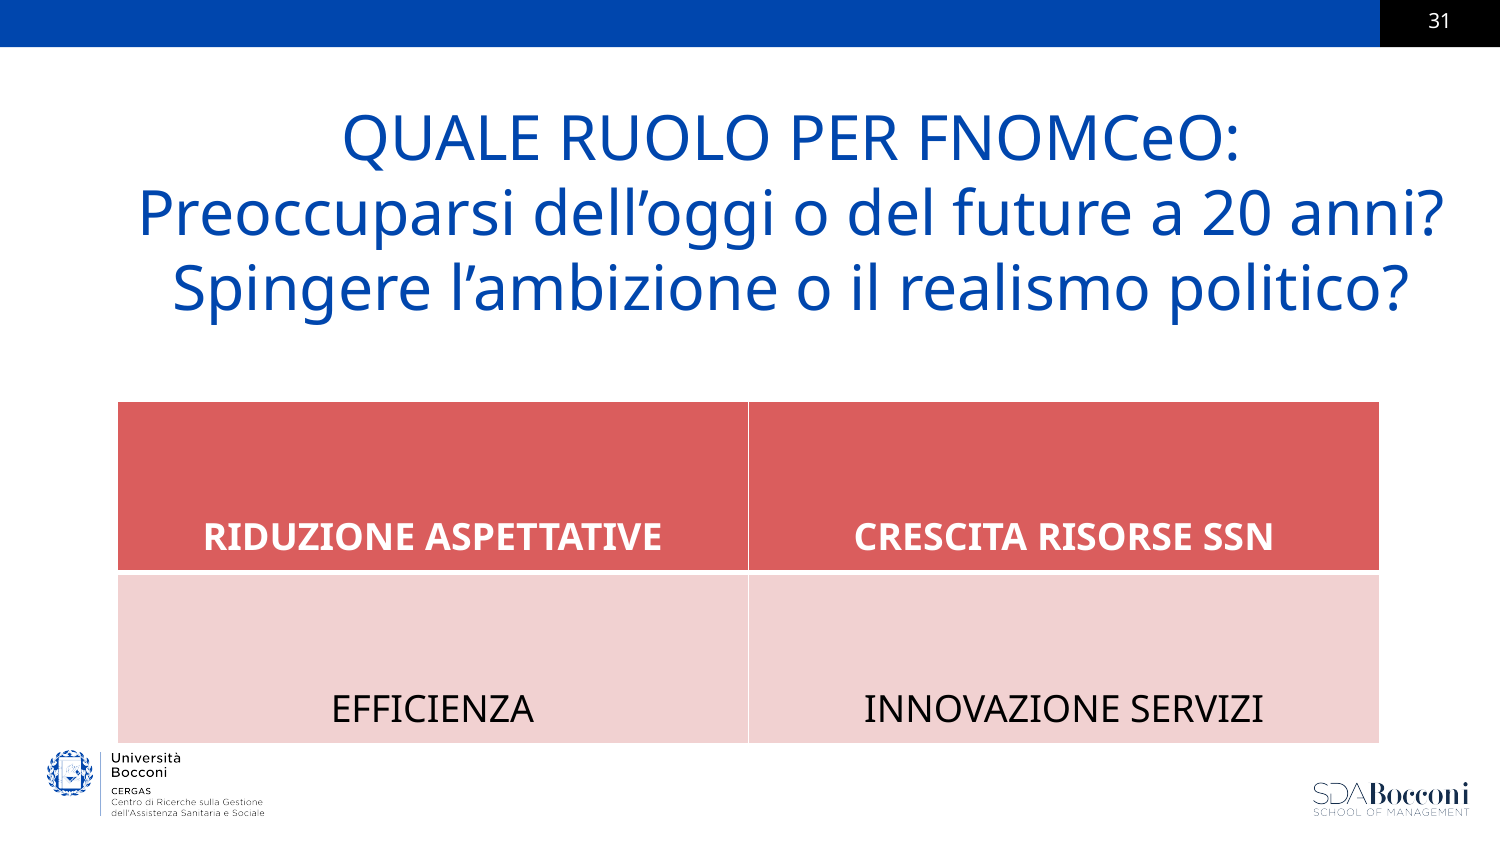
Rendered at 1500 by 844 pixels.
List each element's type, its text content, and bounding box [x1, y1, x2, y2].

title QUALE RUOLO PER FNOMCeO: Preoccuparsi dell’oggi o del future a 20 anni? Spingere l’ambizione o il realismo politico? [116, 95, 1467, 323]
table_cell INNOVAZIONE SERVIZI [749, 575, 1379, 743]
picture [1313, 782, 1470, 816]
table_header RIDUZIONE ASPETTATIVE [118, 402, 748, 570]
table_cell EFFICIENZA [118, 575, 748, 743]
table_header CRESCITA RISORSE SSN [749, 402, 1379, 570]
picture [22, 727, 289, 841]
